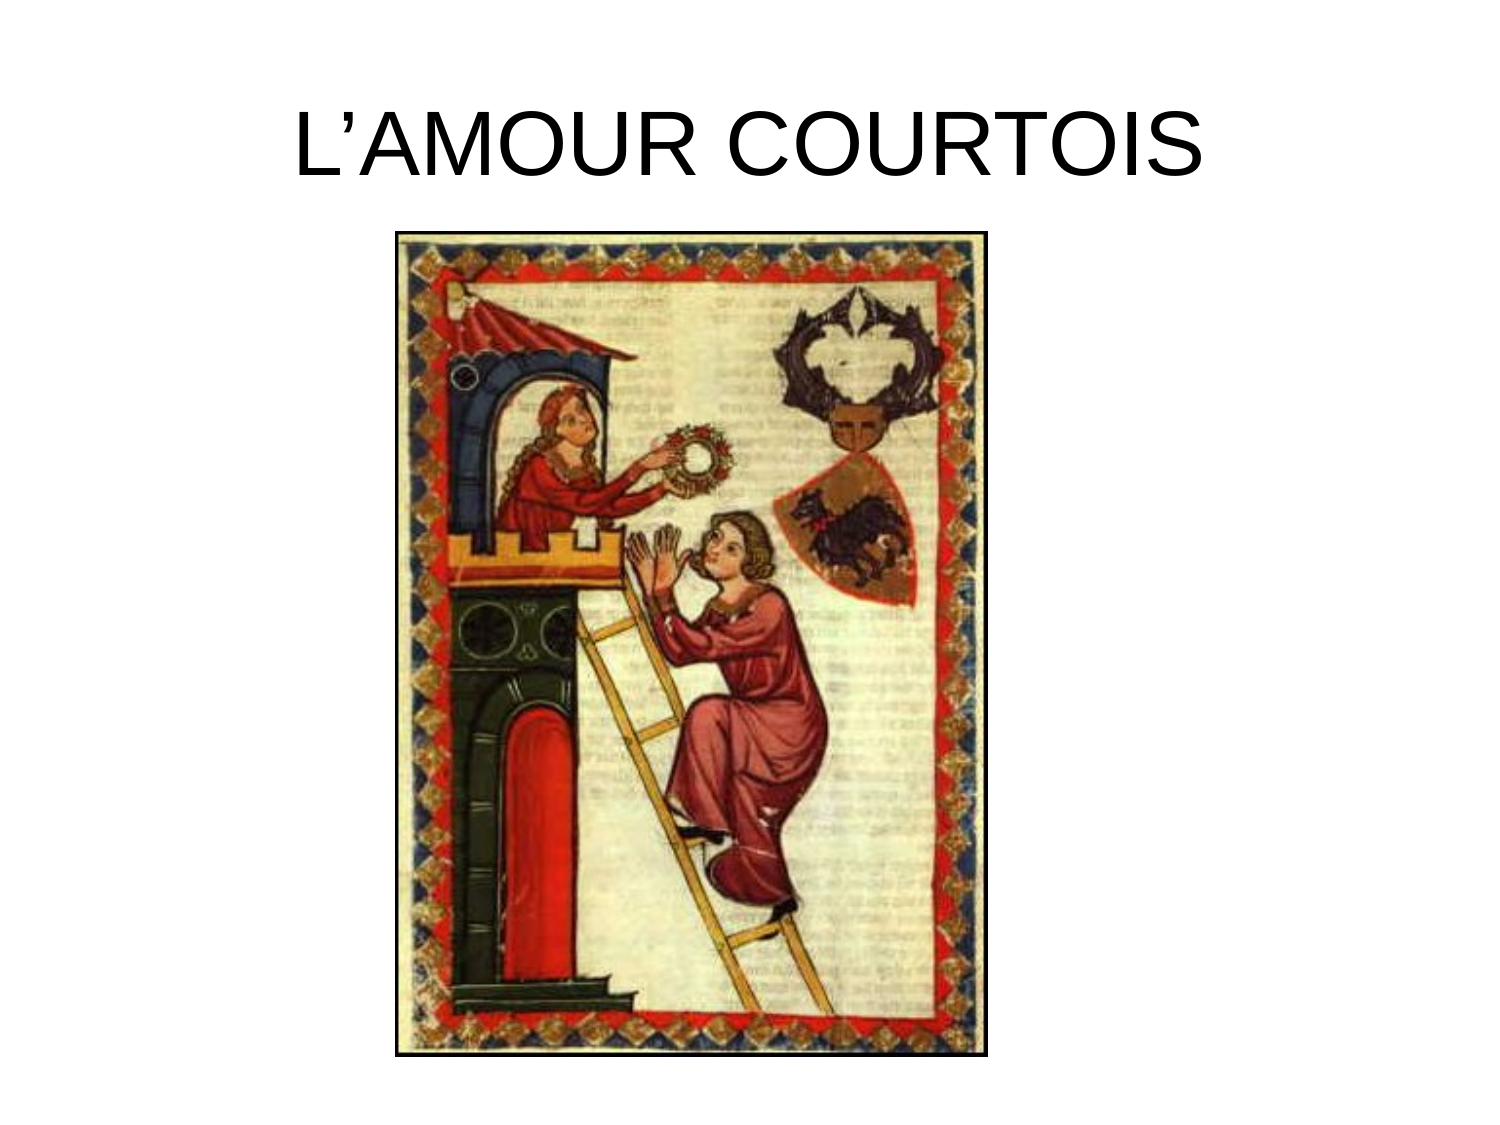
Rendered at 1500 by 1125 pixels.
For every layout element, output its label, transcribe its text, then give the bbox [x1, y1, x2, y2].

picture [395, 230, 988, 1057]
title L’AMOUR COURTOIS [75, 45, 1425, 233]
